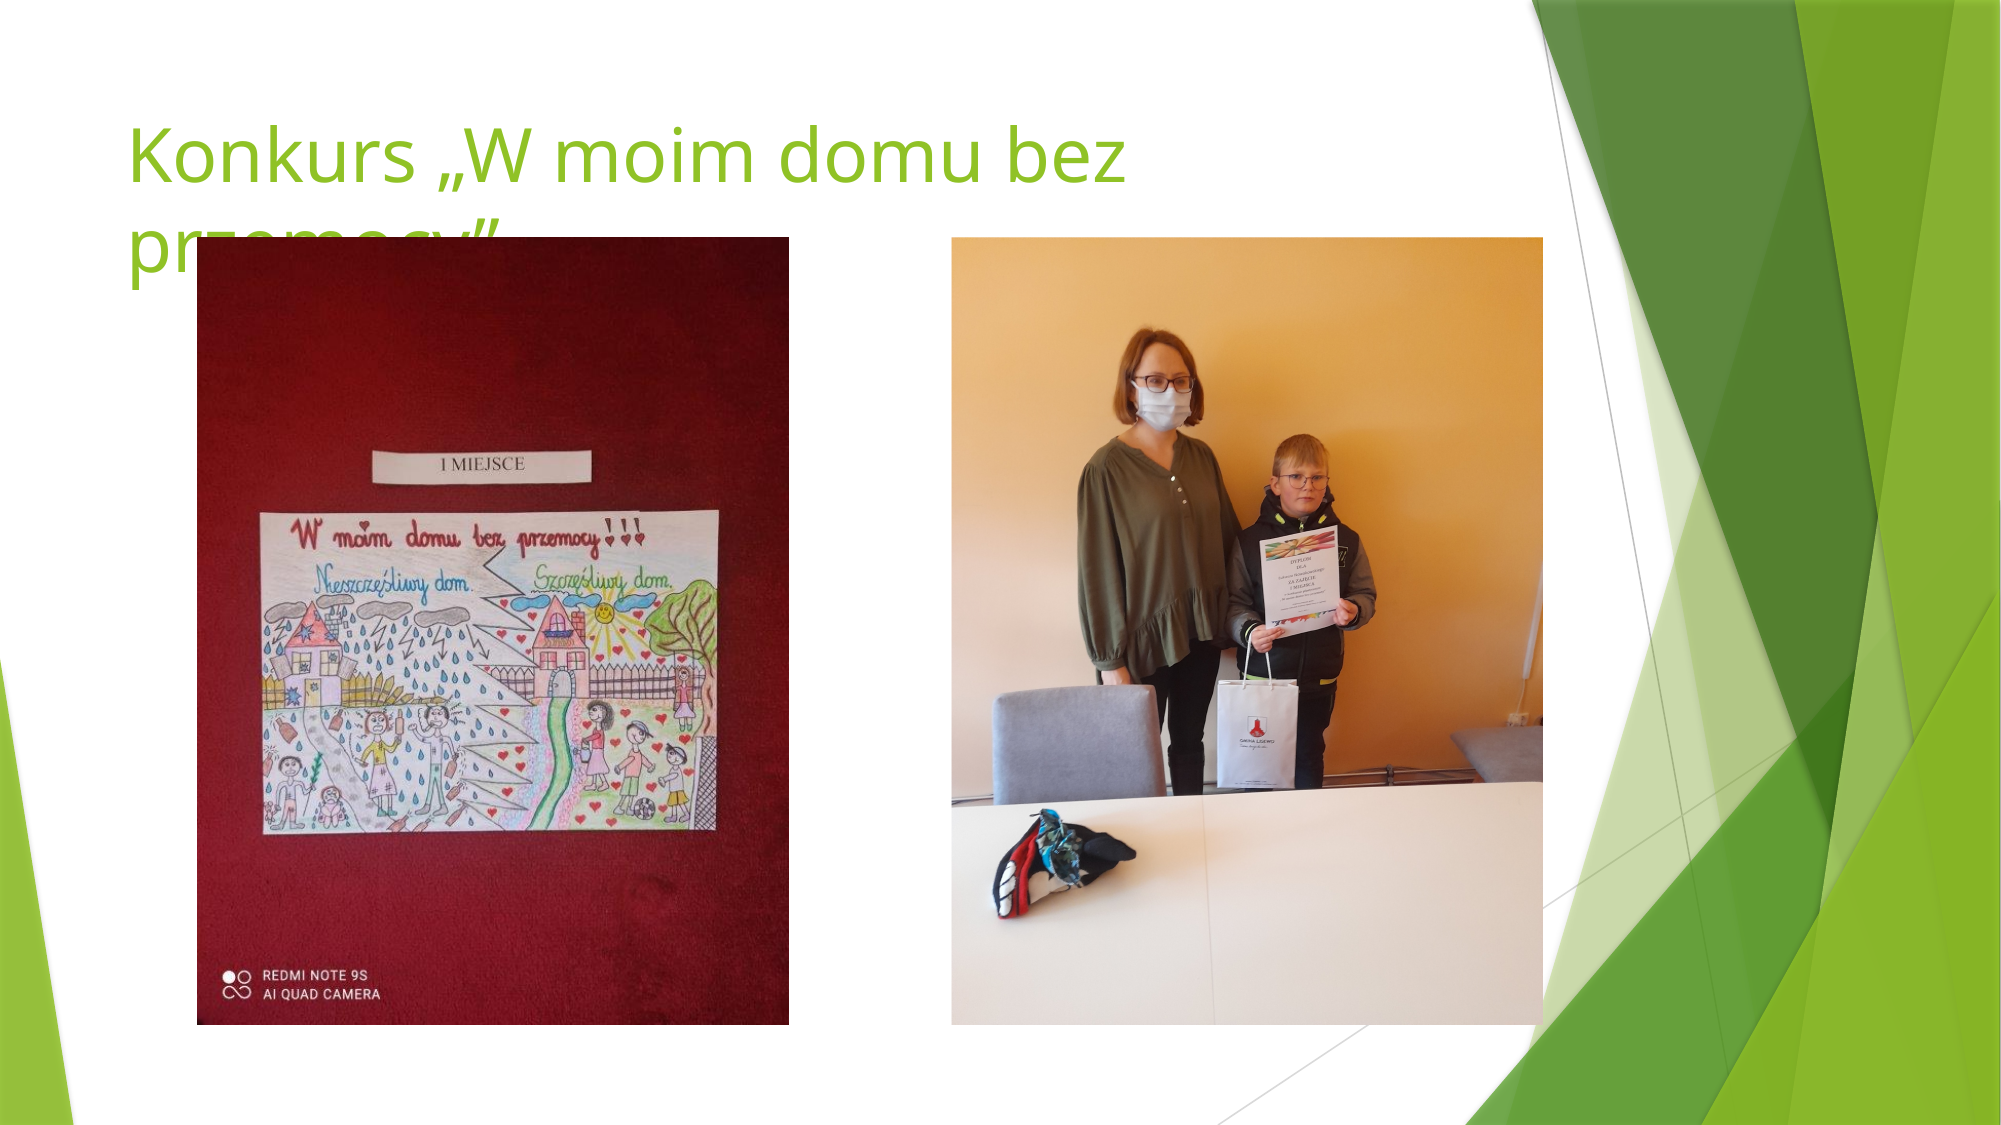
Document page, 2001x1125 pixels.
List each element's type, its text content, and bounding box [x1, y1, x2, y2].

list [197, 236, 790, 1026]
title Konkurs „W moim domu bez przemocy” [111, 99, 1522, 250]
picture [852, 238, 1642, 1024]
